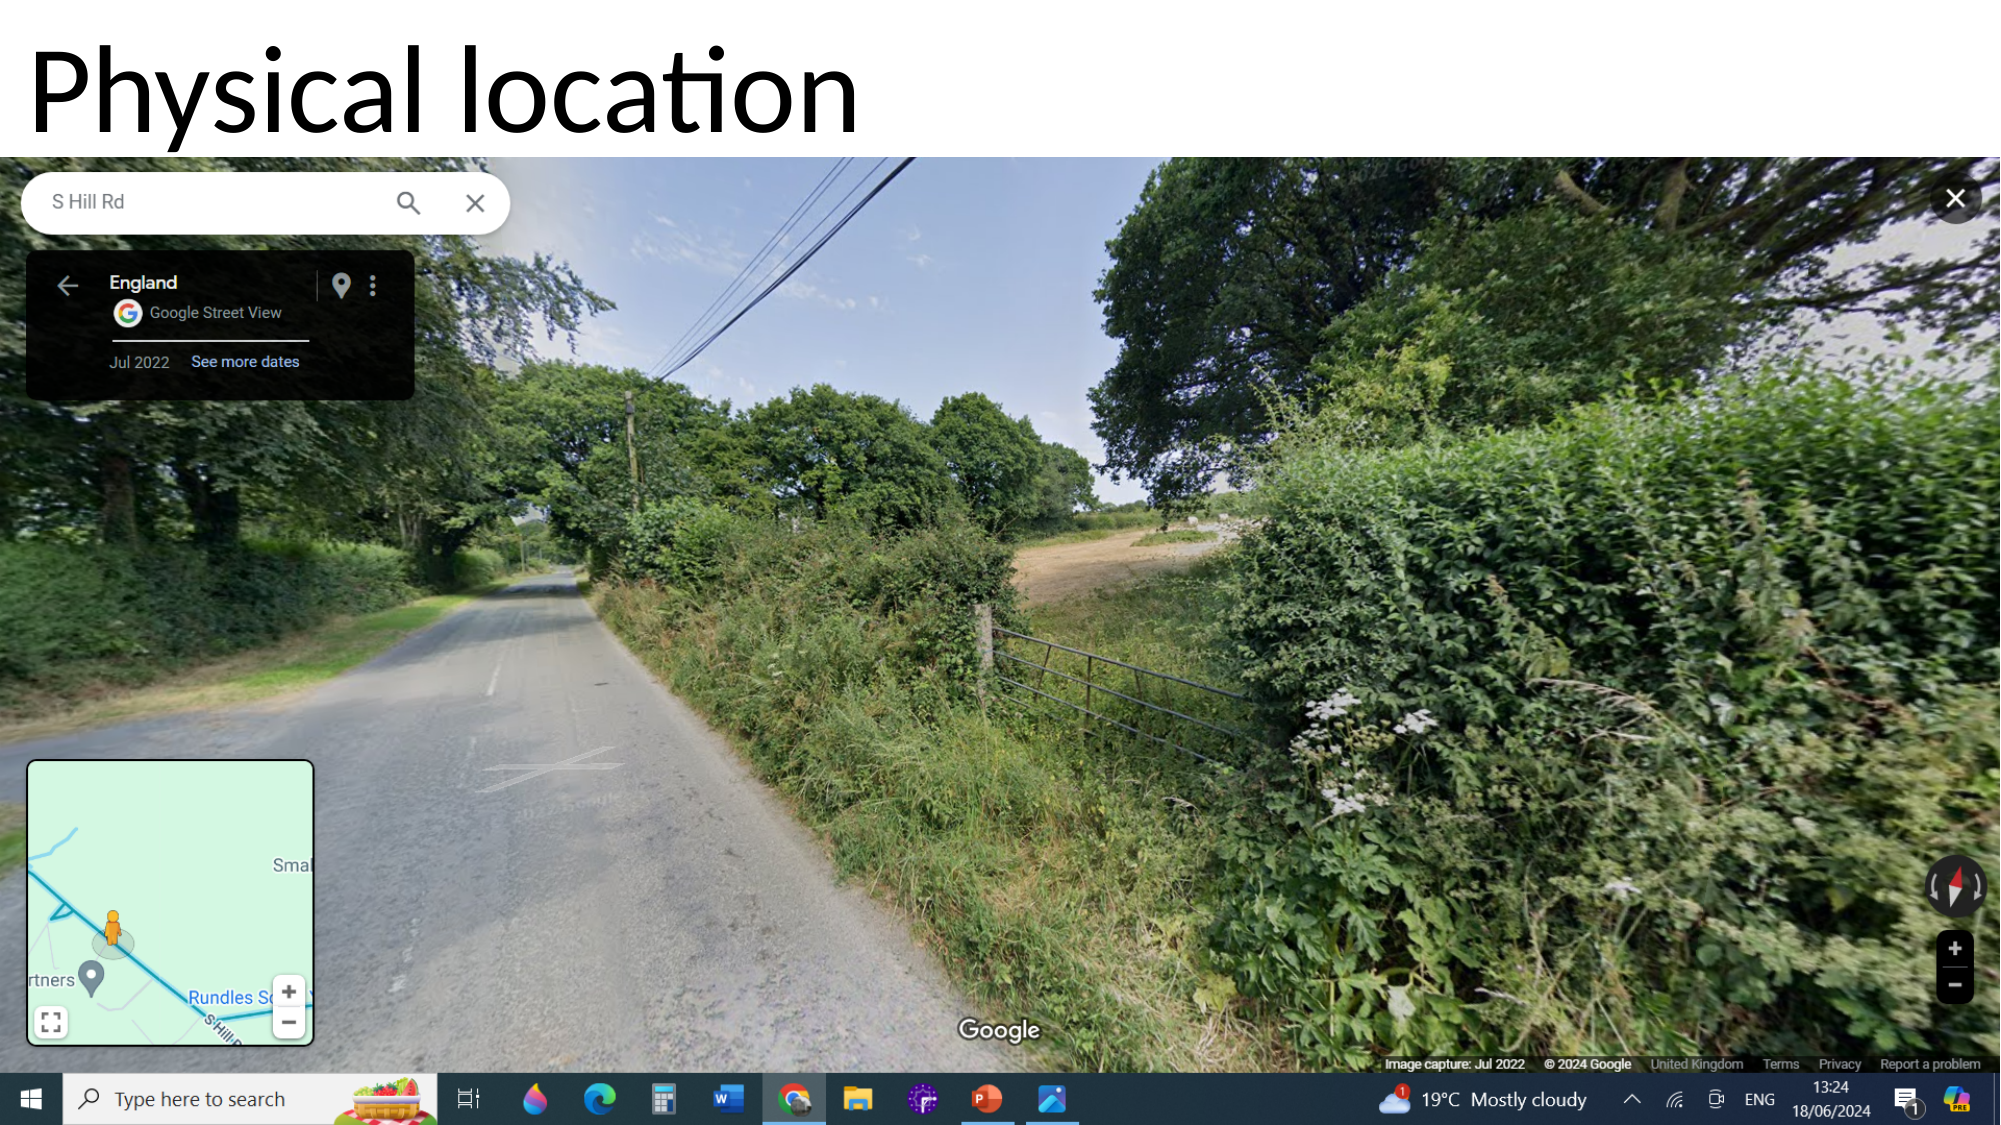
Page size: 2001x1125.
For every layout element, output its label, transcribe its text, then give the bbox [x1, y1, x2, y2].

text_box Physical location [12, 0, 2000, 157]
picture [0, 157, 2000, 1125]
